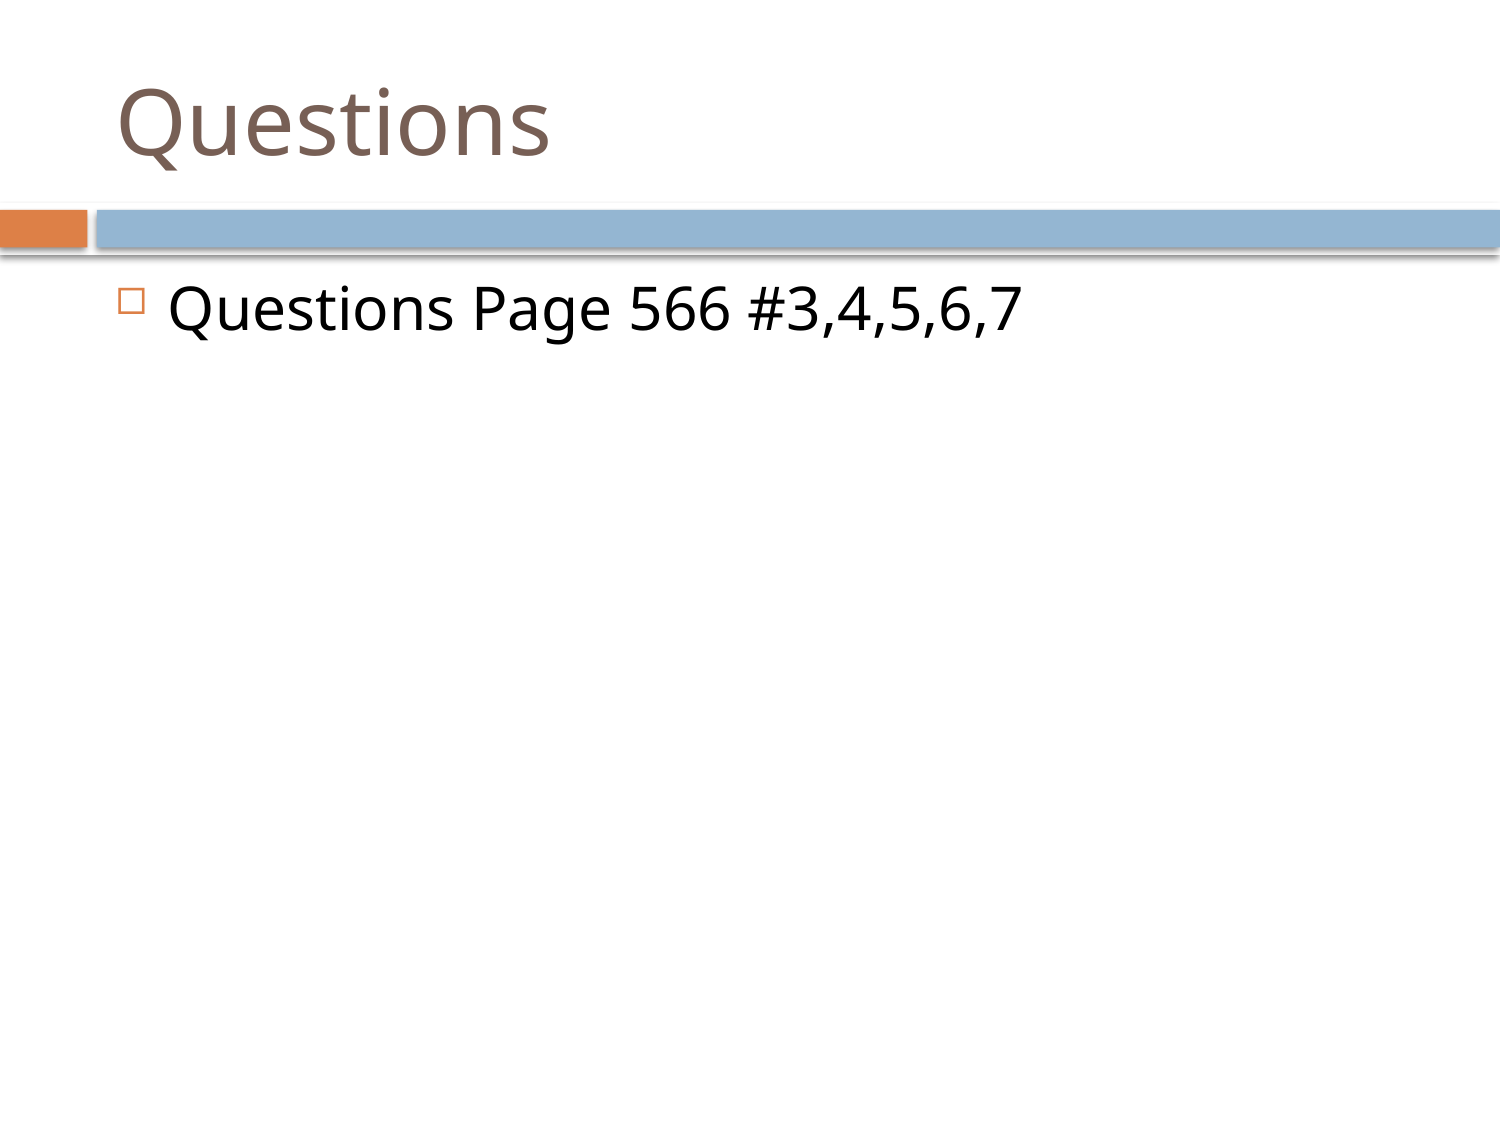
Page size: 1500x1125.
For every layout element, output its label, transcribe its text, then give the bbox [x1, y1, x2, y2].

title Questions [100, 37, 1439, 201]
list Questions Page 566 #3,4,5,6,7 [100, 262, 1439, 1001]
